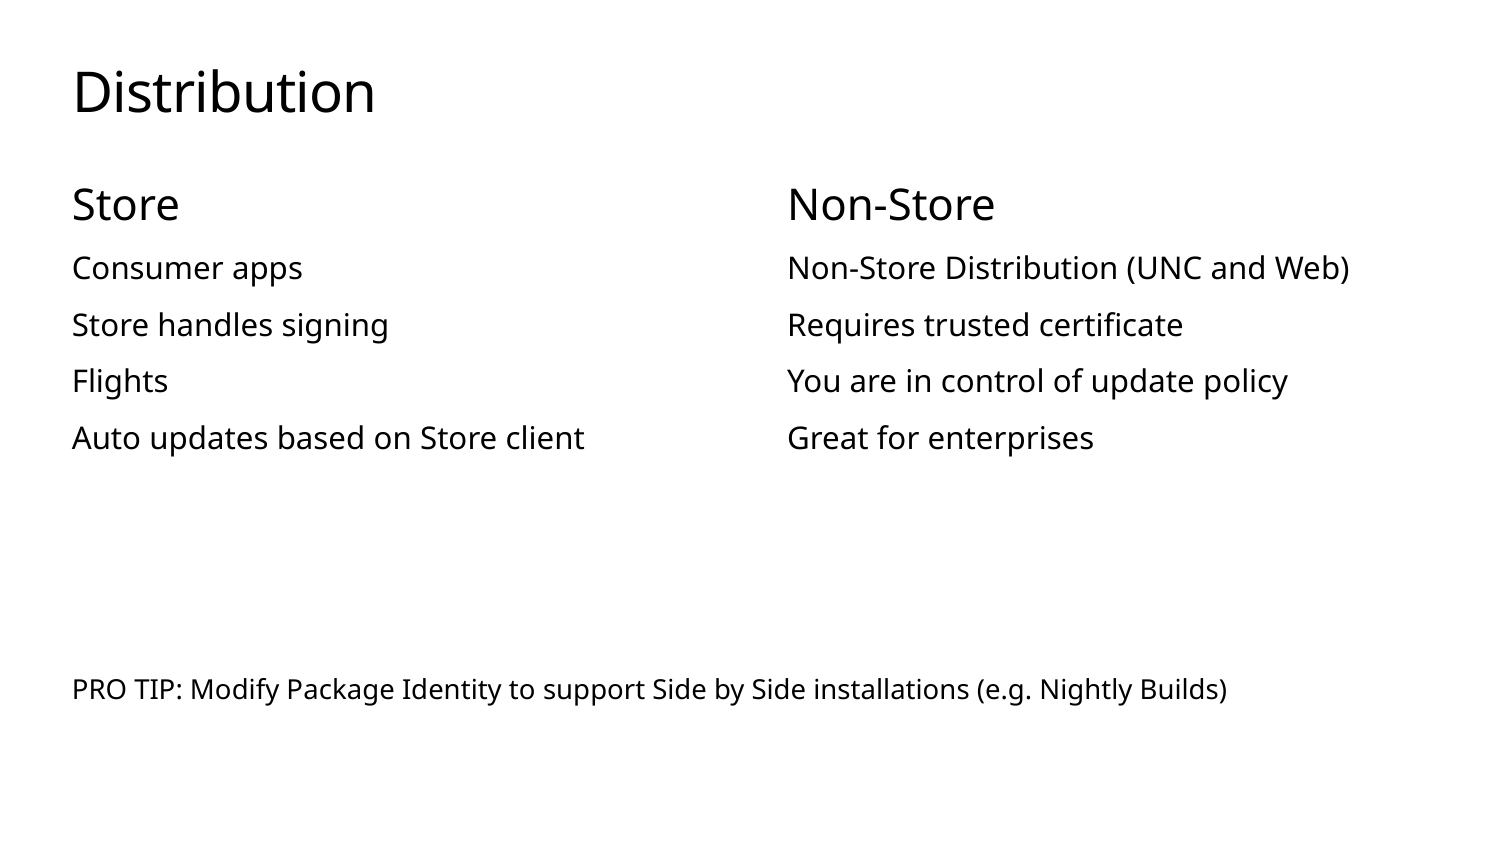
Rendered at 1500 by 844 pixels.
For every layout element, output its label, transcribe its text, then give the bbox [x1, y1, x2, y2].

text_box PRO TIP: Modify Package Identity to support Side by Side installations (e.g. Nightly Builds) [71, 672, 1467, 706]
title Distribution [72, 56, 1428, 125]
list Store Consumer apps Store handles signing Flights Auto updates based on Store client [71, 176, 714, 457]
list Non-Store Non-Store Distribution (UNC and Web) Requires trusted certificate You are in control of update policy Great for enterprises [787, 176, 1429, 457]
